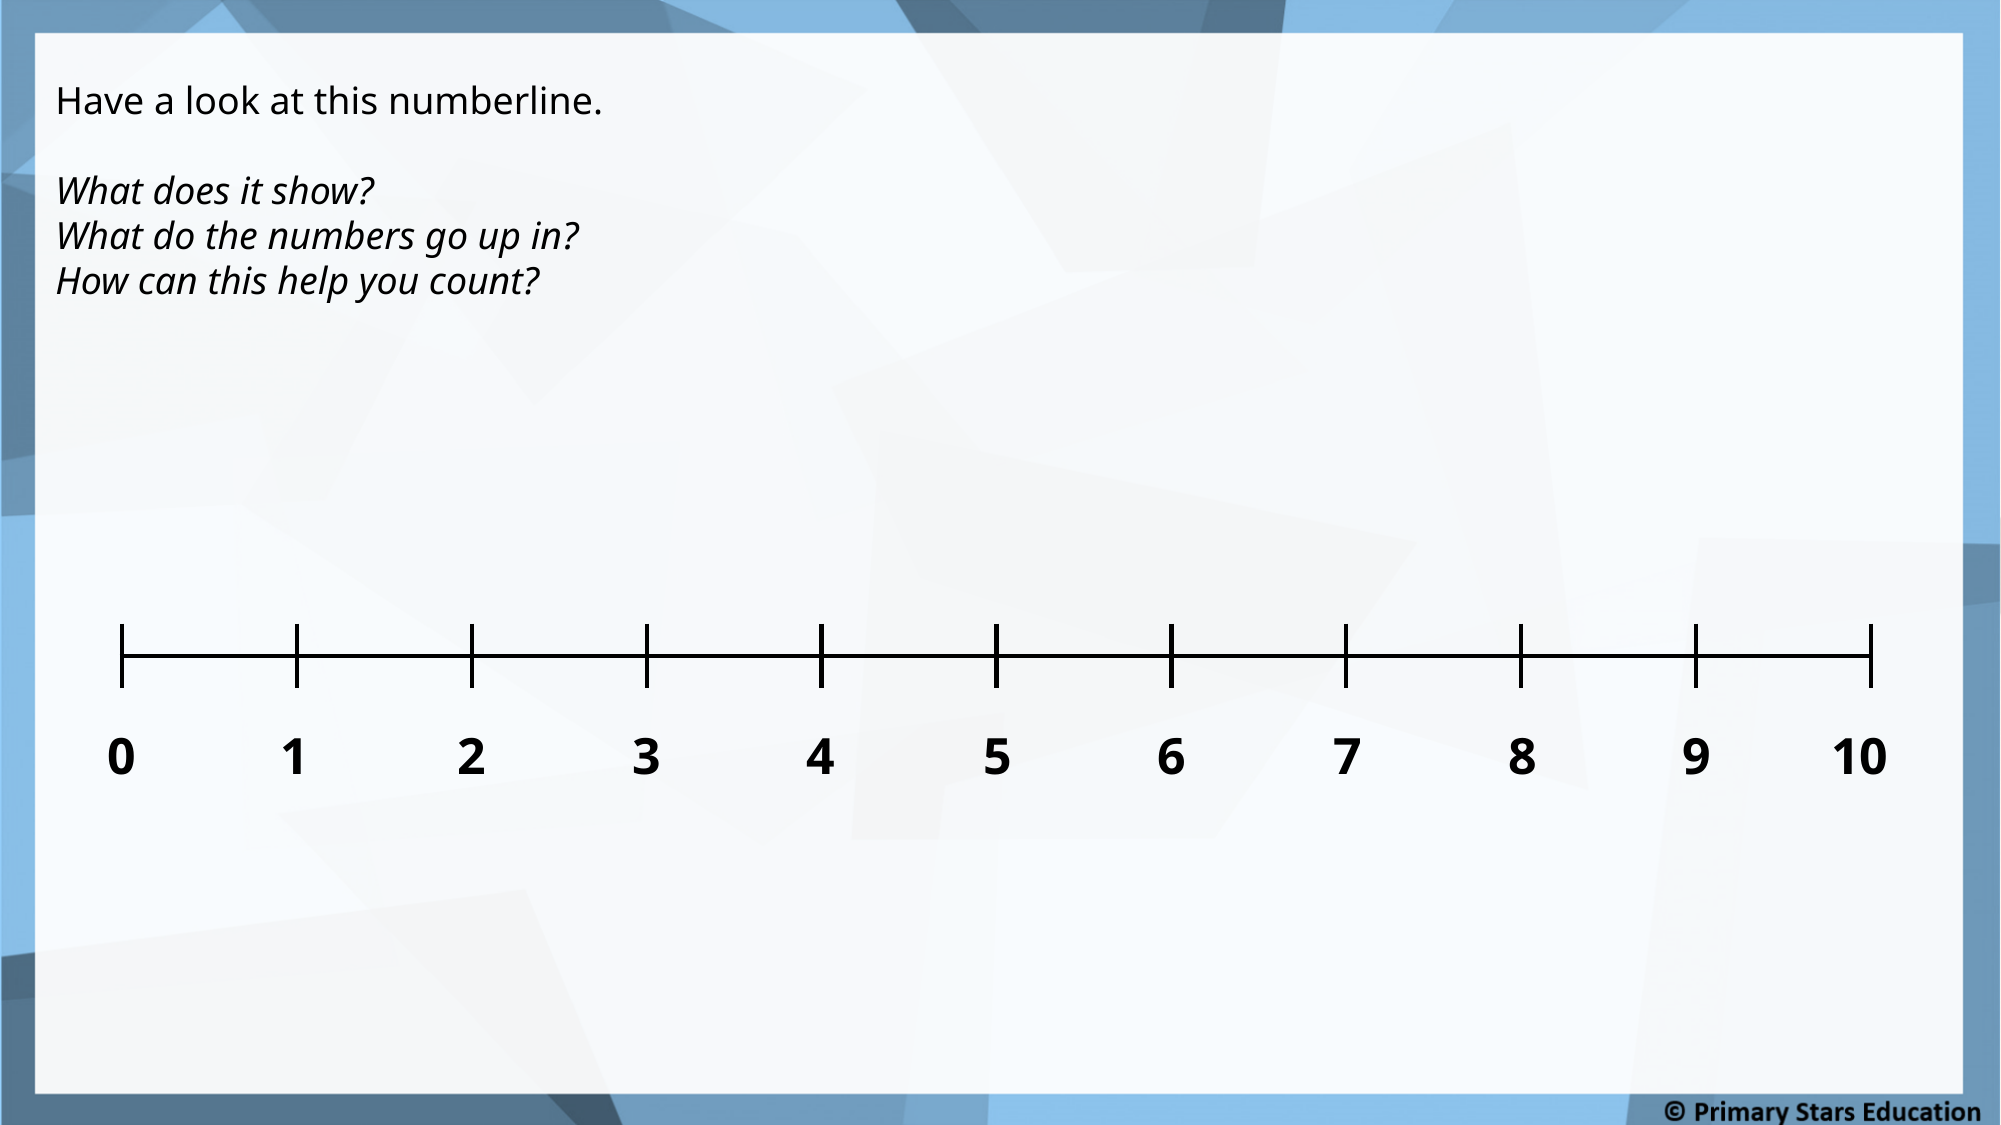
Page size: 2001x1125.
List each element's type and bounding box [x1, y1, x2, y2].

text_box [86, 716, 1910, 794]
picture [0, 0, 2001, 1125]
